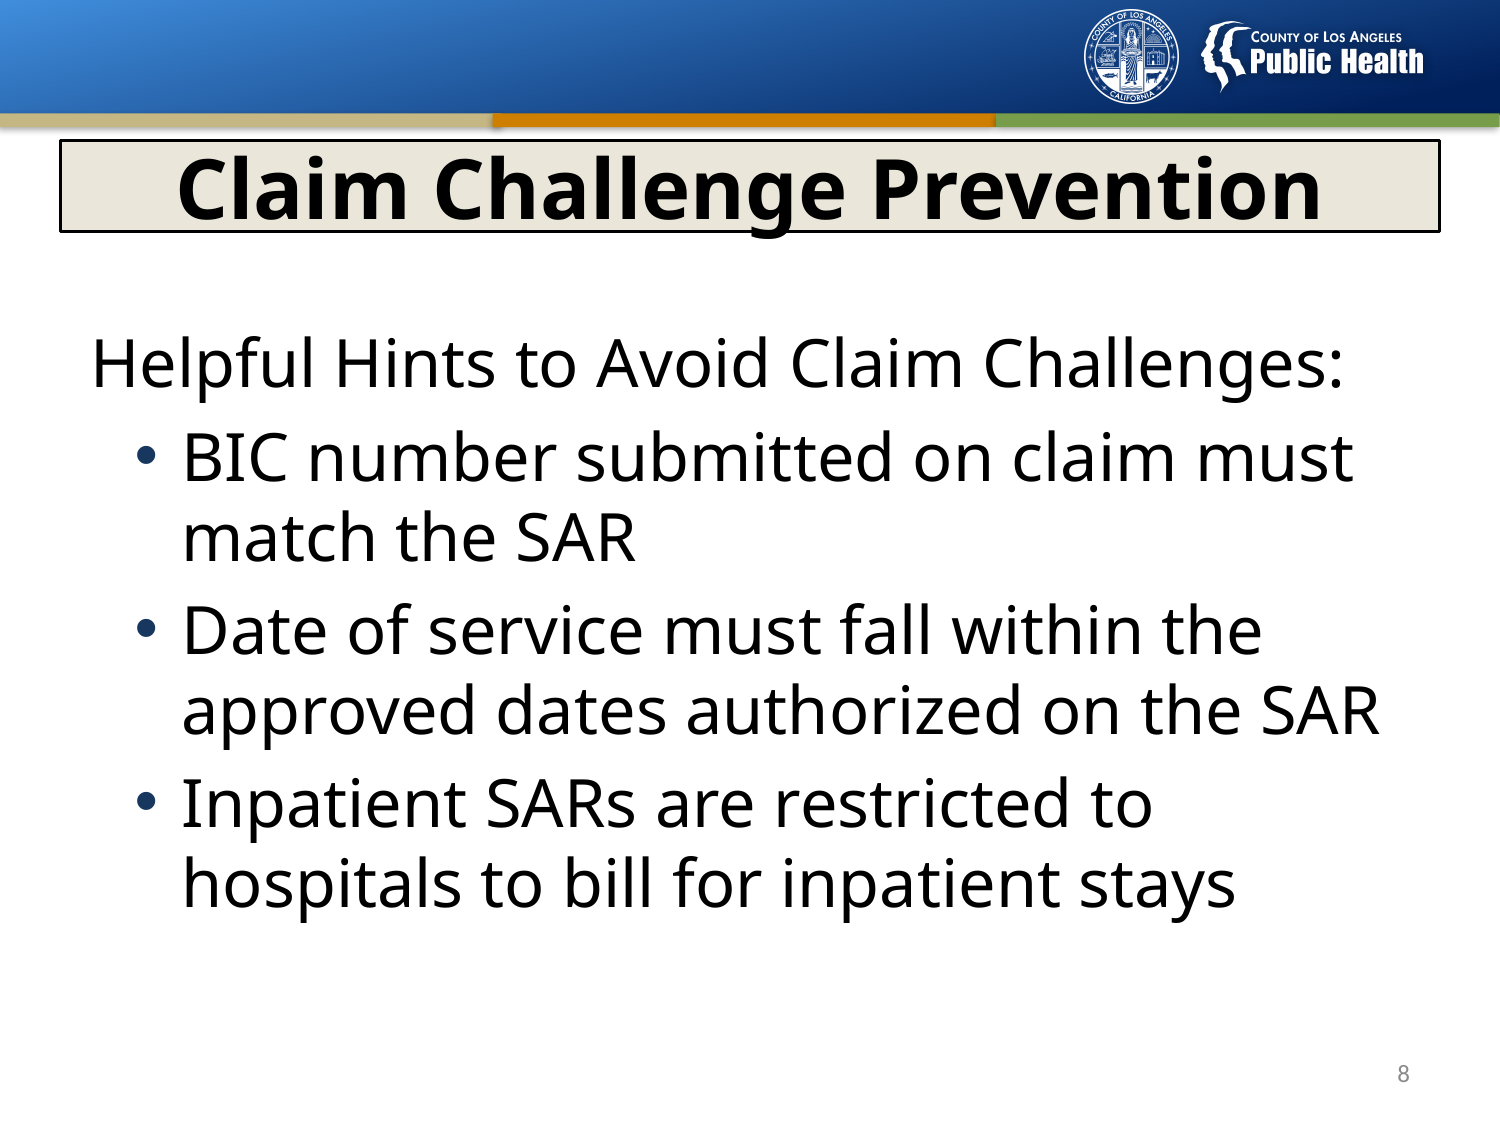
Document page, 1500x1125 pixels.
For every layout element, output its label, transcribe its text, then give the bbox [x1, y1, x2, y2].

picture [1084, 9, 1179, 104]
picture [1201, 21, 1423, 93]
slide_number 7 [1337, 1042, 1425, 1103]
text_box Claim Challenge Prevention [60, 140, 1440, 232]
list Helpful Hints to Avoid Claim Challenges: BIC number submitted on claim must match the SAR Date of service must fall within the approved dates authorized on the SAR Inpatient SARs are restricted to hospitals to bill for inpatient stays [75, 313, 1425, 1001]
